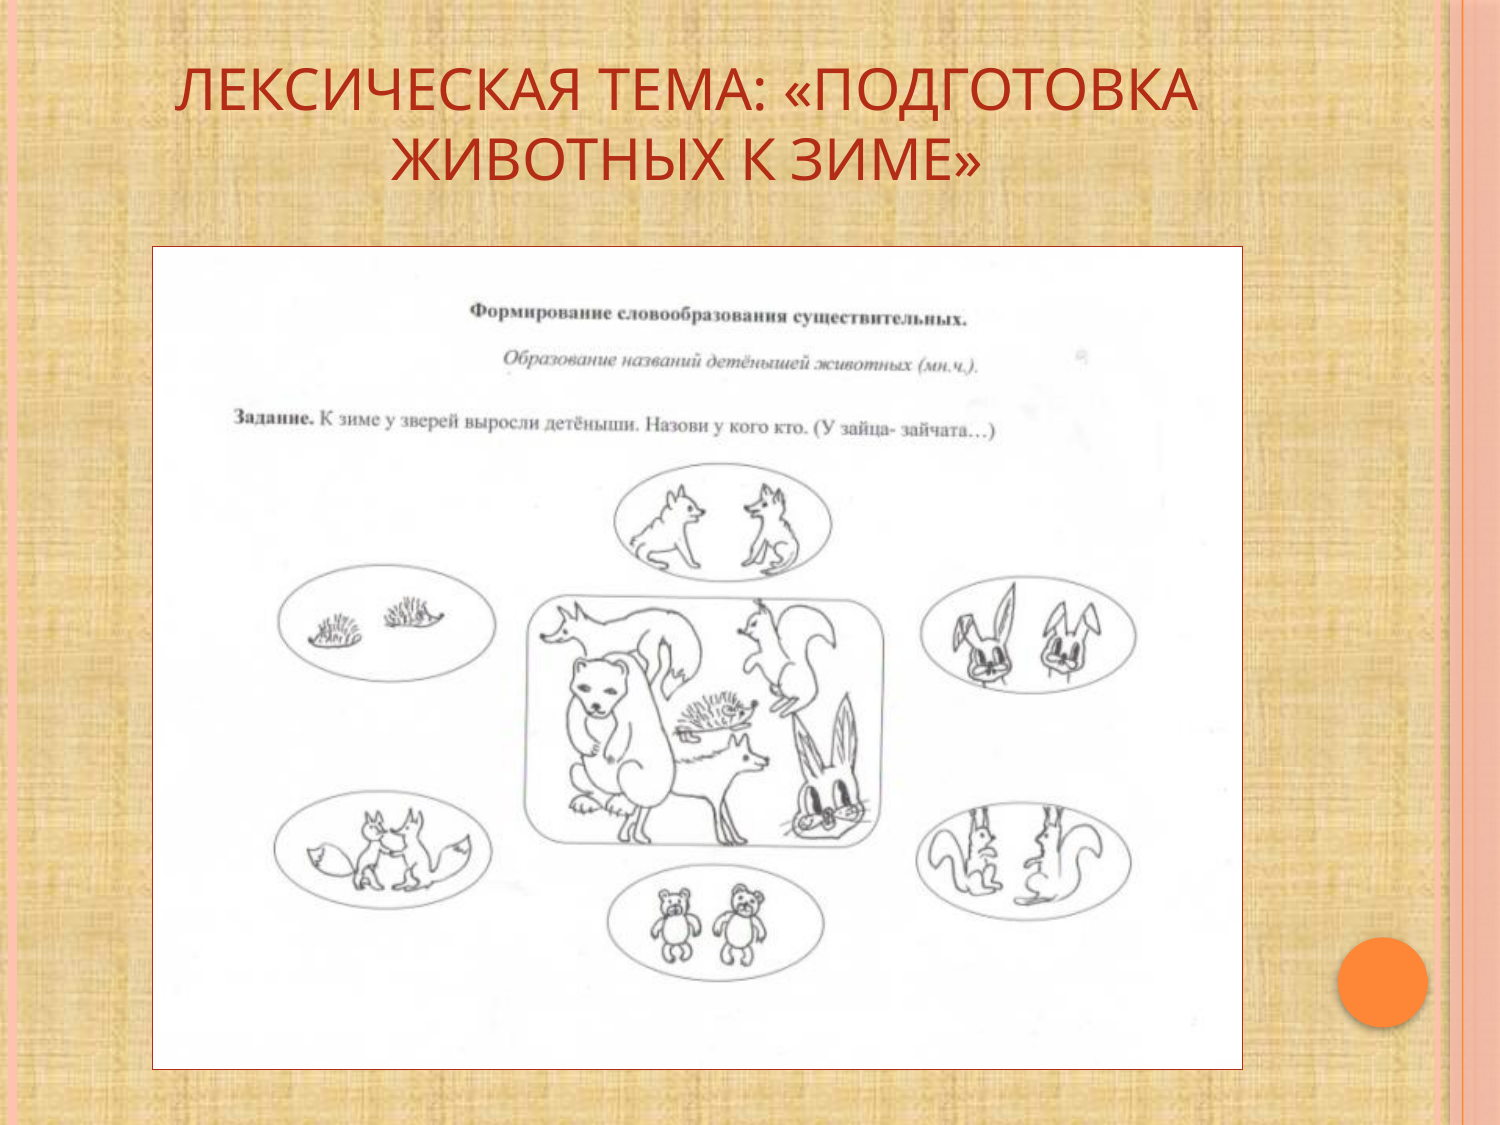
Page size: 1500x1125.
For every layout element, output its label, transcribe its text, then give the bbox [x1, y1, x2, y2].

picture [1441, 0, 1449, 1125]
picture [0, 0, 7, 1125]
picture [18, 0, 1434, 1125]
title Лексическая тема: «Подготовка животных к зиме» [75, 45, 1300, 200]
